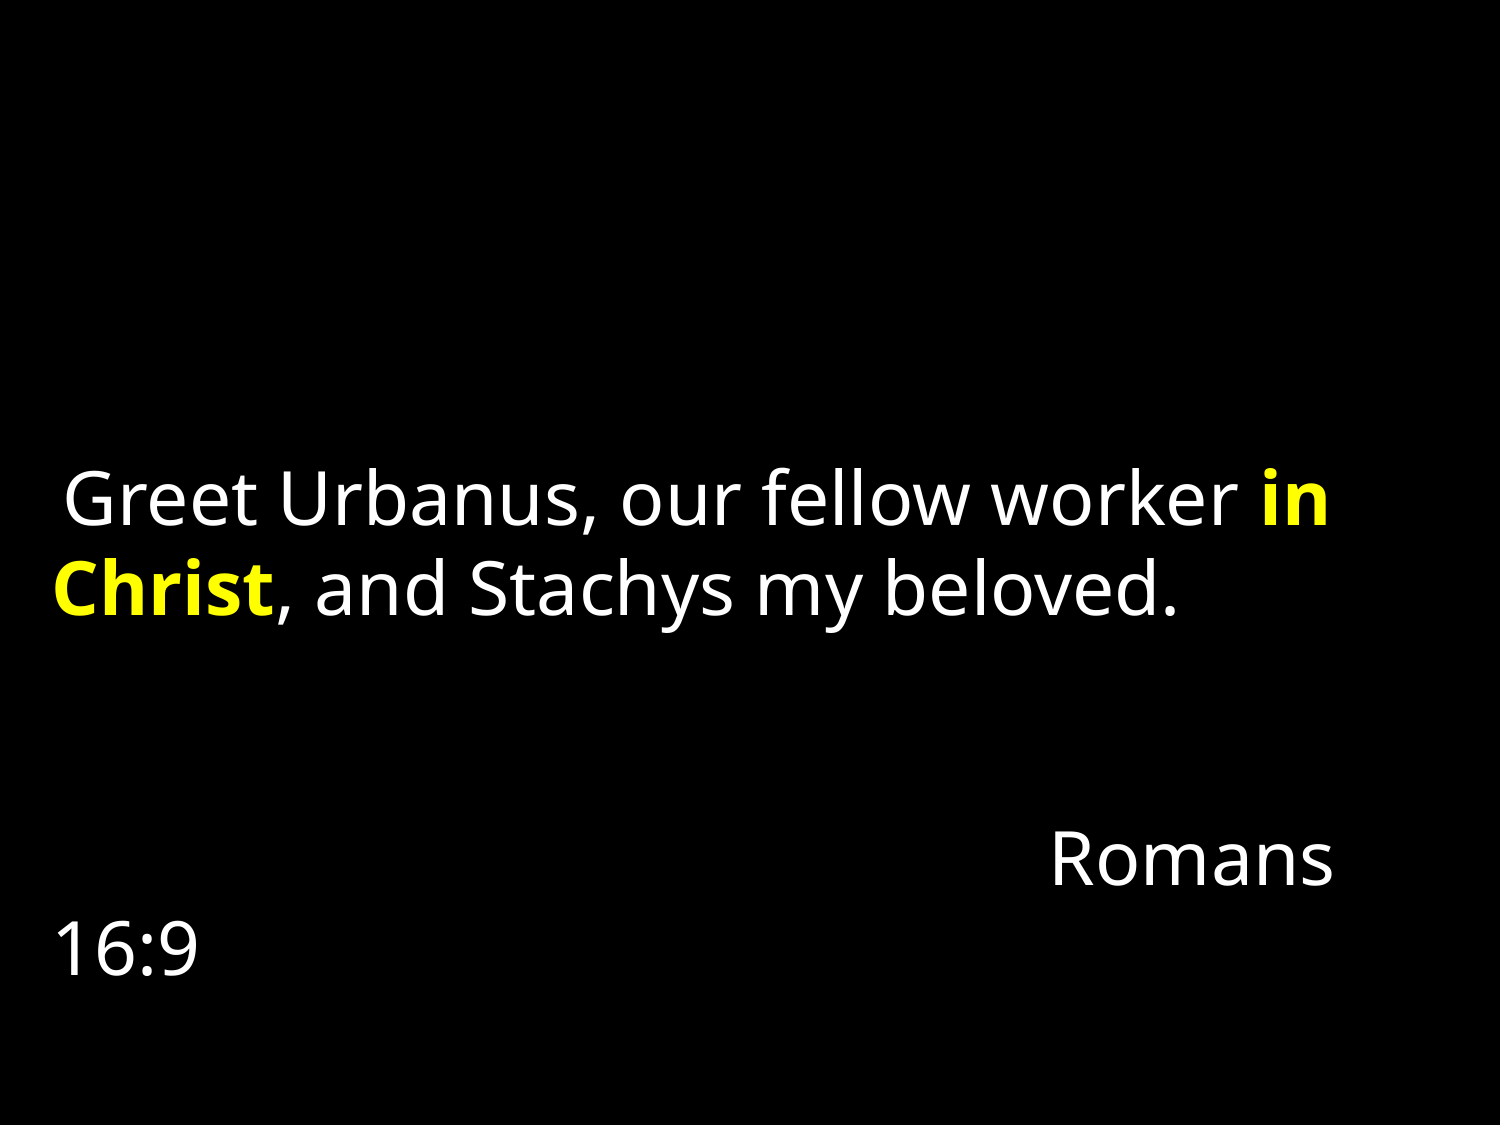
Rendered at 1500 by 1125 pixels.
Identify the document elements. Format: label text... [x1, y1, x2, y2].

text_box Greet Urbanus, our fellow worker in Christ, and Stachys my beloved. Romans 16:9 [36, 442, 1434, 998]
